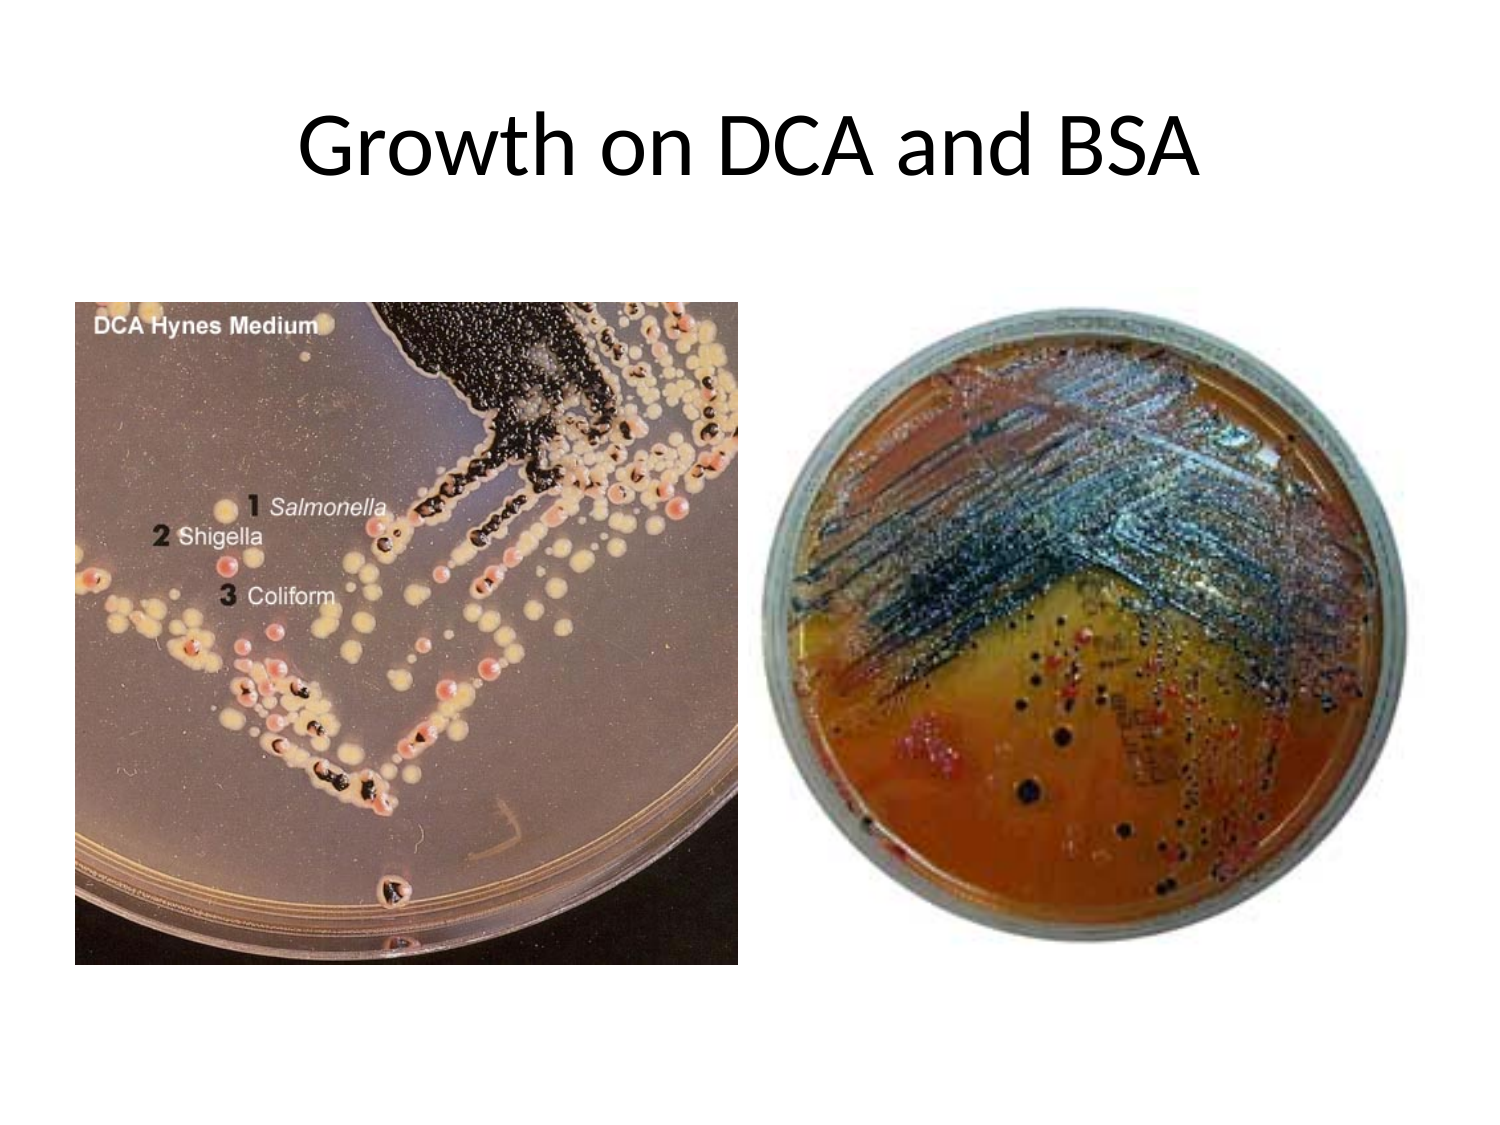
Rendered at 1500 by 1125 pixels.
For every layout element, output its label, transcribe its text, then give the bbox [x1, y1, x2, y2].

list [747, 287, 1426, 966]
title Growth on DCA and BSA [75, 45, 1425, 233]
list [74, 302, 738, 966]
